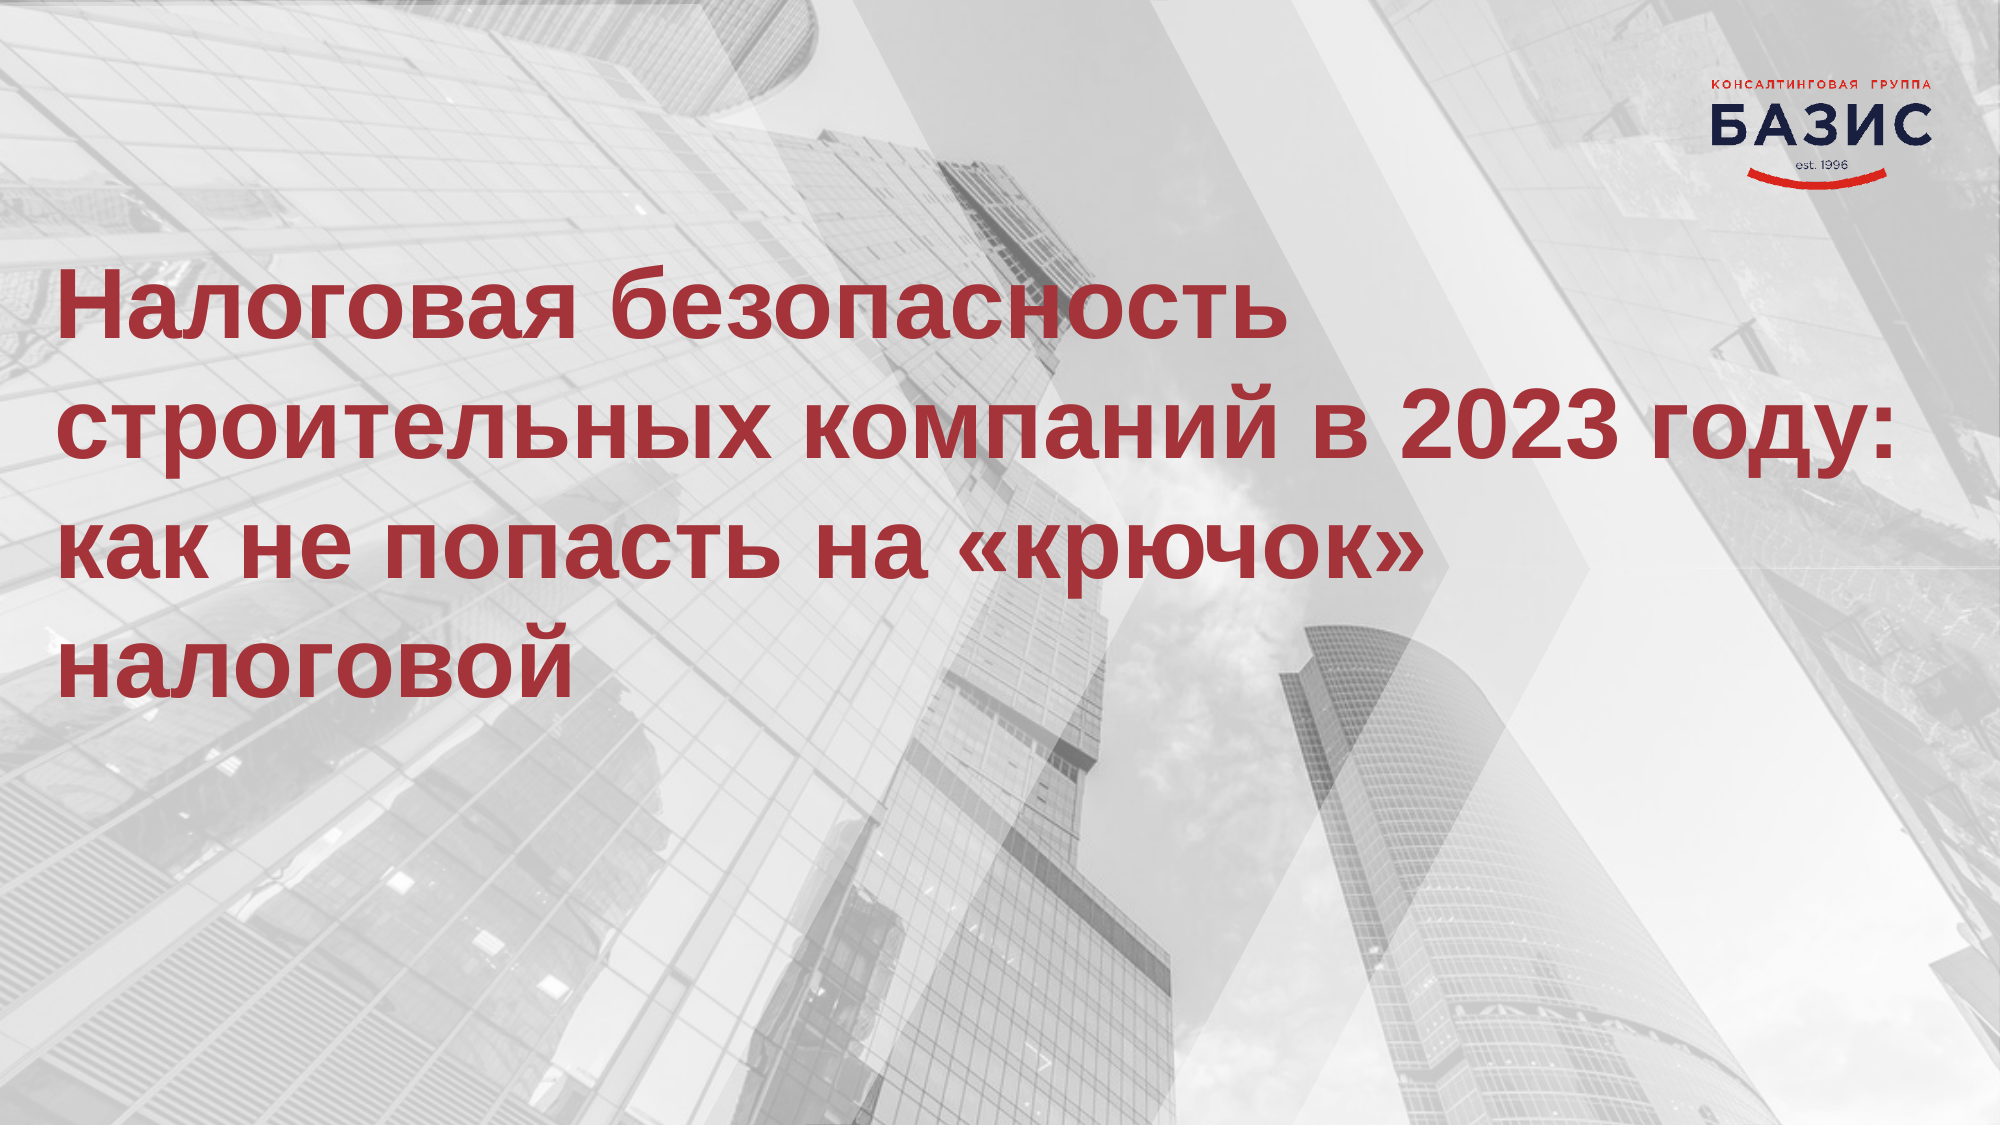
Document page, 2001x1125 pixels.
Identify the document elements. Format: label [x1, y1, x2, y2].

picture [1707, 80, 1932, 190]
text_box [0, 0, 2000, 1125]
